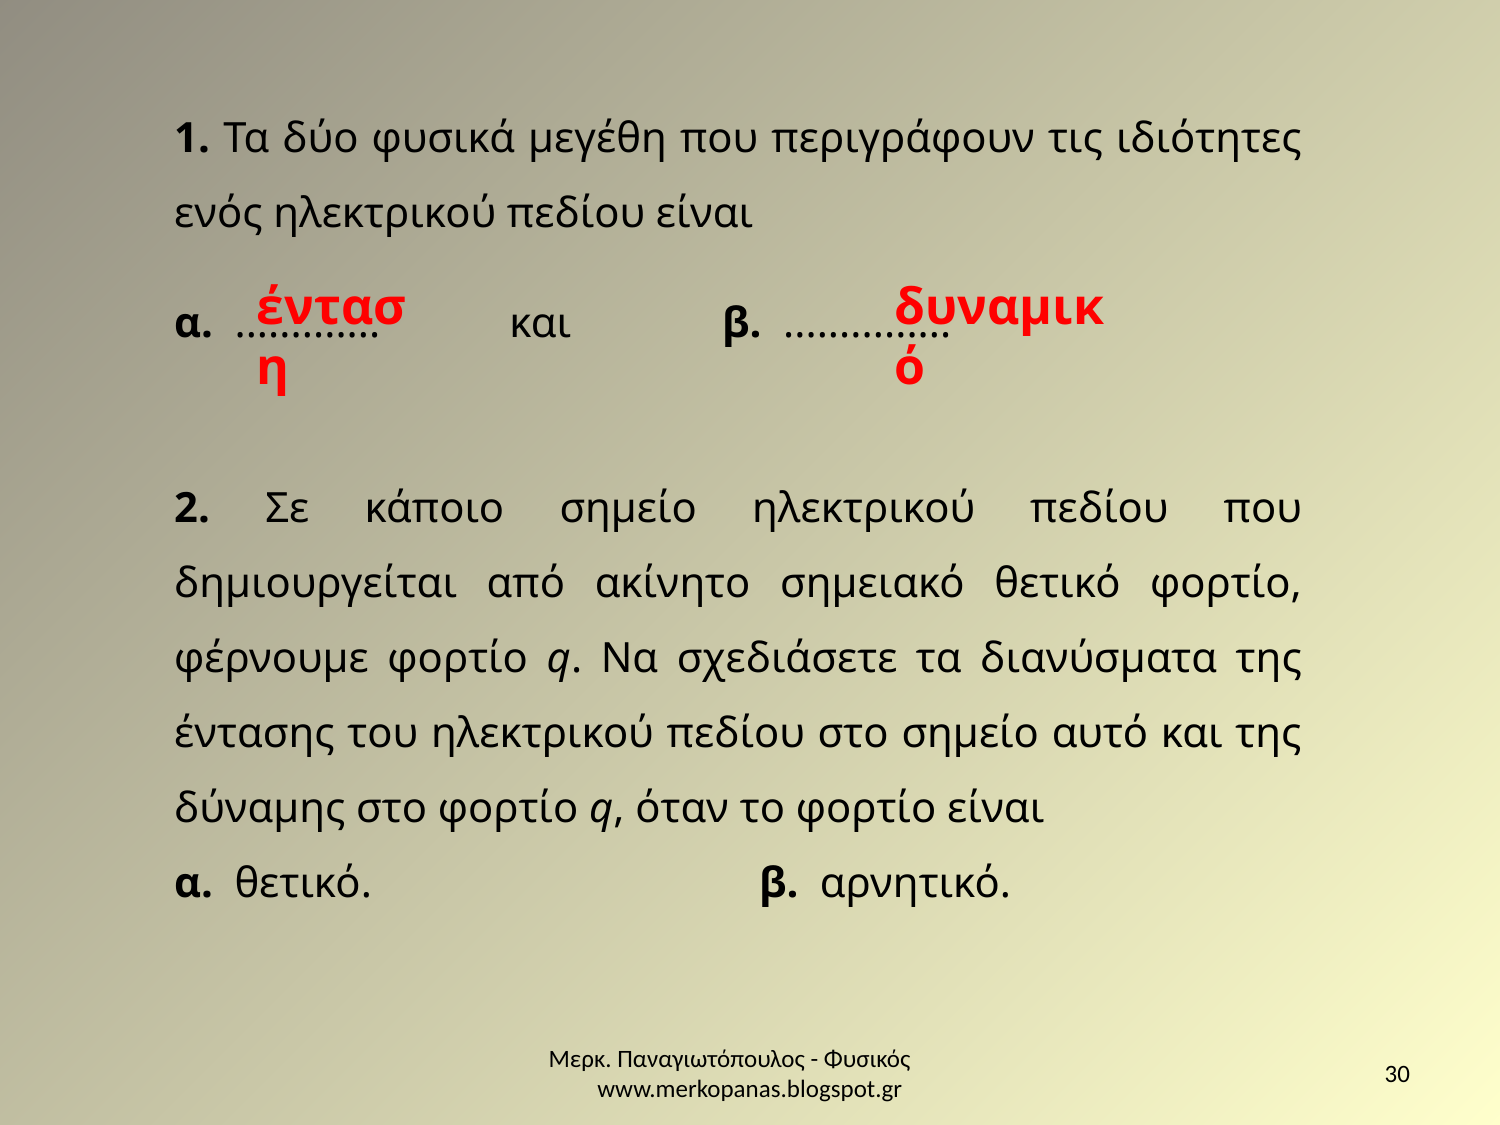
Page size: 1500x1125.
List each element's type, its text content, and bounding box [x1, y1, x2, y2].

footer Μερκ. Παναγιωτόπουλος - Φυσικός www.merkopanas.blogspot.gr [512, 1042, 988, 1103]
text_box ένταση [242, 267, 449, 402]
text_box 1. Τα δύο φυσικά μεγέθη που περιγράφουν τις ιδιότητες ενός ηλεκτρικού πεδίου είναι α. ............. και β. ............... 2. Σε κάποιο σημείο ηλεκτρικού πεδίου που δημιουργείται από ακίνητο σημειακό θετικό φορτίο, φέρνουμε φορτίο q. Να σχεδιάσετε τα διανύσματα της έντασης του ηλεκτρικού πεδίου στο σημείο αυτό και της δύναμης στο φορτίο q, όταν το φορτίο είναι α. θετικό. β. αρνητικό. [159, 78, 1317, 913]
text_box δυναμικό [879, 267, 1140, 402]
slide_number 30 [1074, 1042, 1425, 1103]
